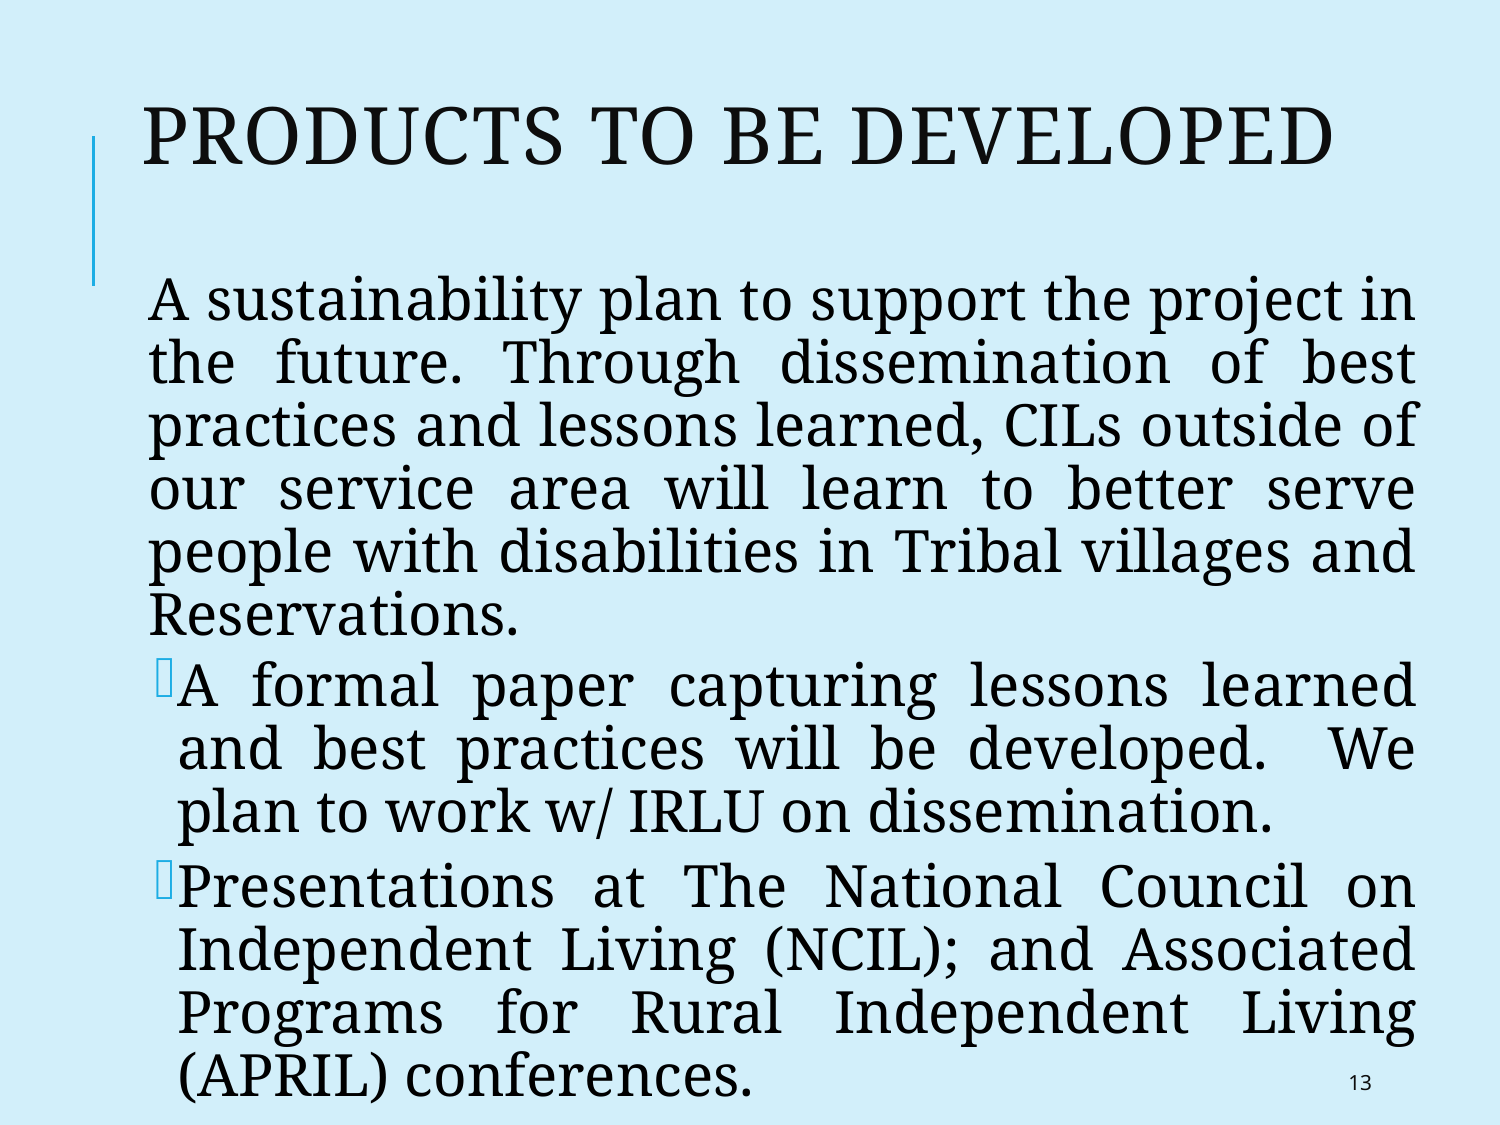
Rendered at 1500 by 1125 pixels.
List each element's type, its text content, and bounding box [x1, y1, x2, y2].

slide_number 13 [1333, 1061, 1454, 1107]
list A sustainability plan to support the project in the future. Through dissemination of best practices and lessons learned, CILs outside of our service area will learn to better serve people with disabilities in Tribal villages and Reservations. A formal paper capturing lessons learned and best practices will be developed. We plan to work w/ IRLU on dissemination. Presentations at The National Council on Independent Living (NCIL); and Associated Programs for Rural Independent Living (APRIL) conferences. [126, 262, 1425, 1035]
title Products to be Developed [126, 96, 1500, 188]
